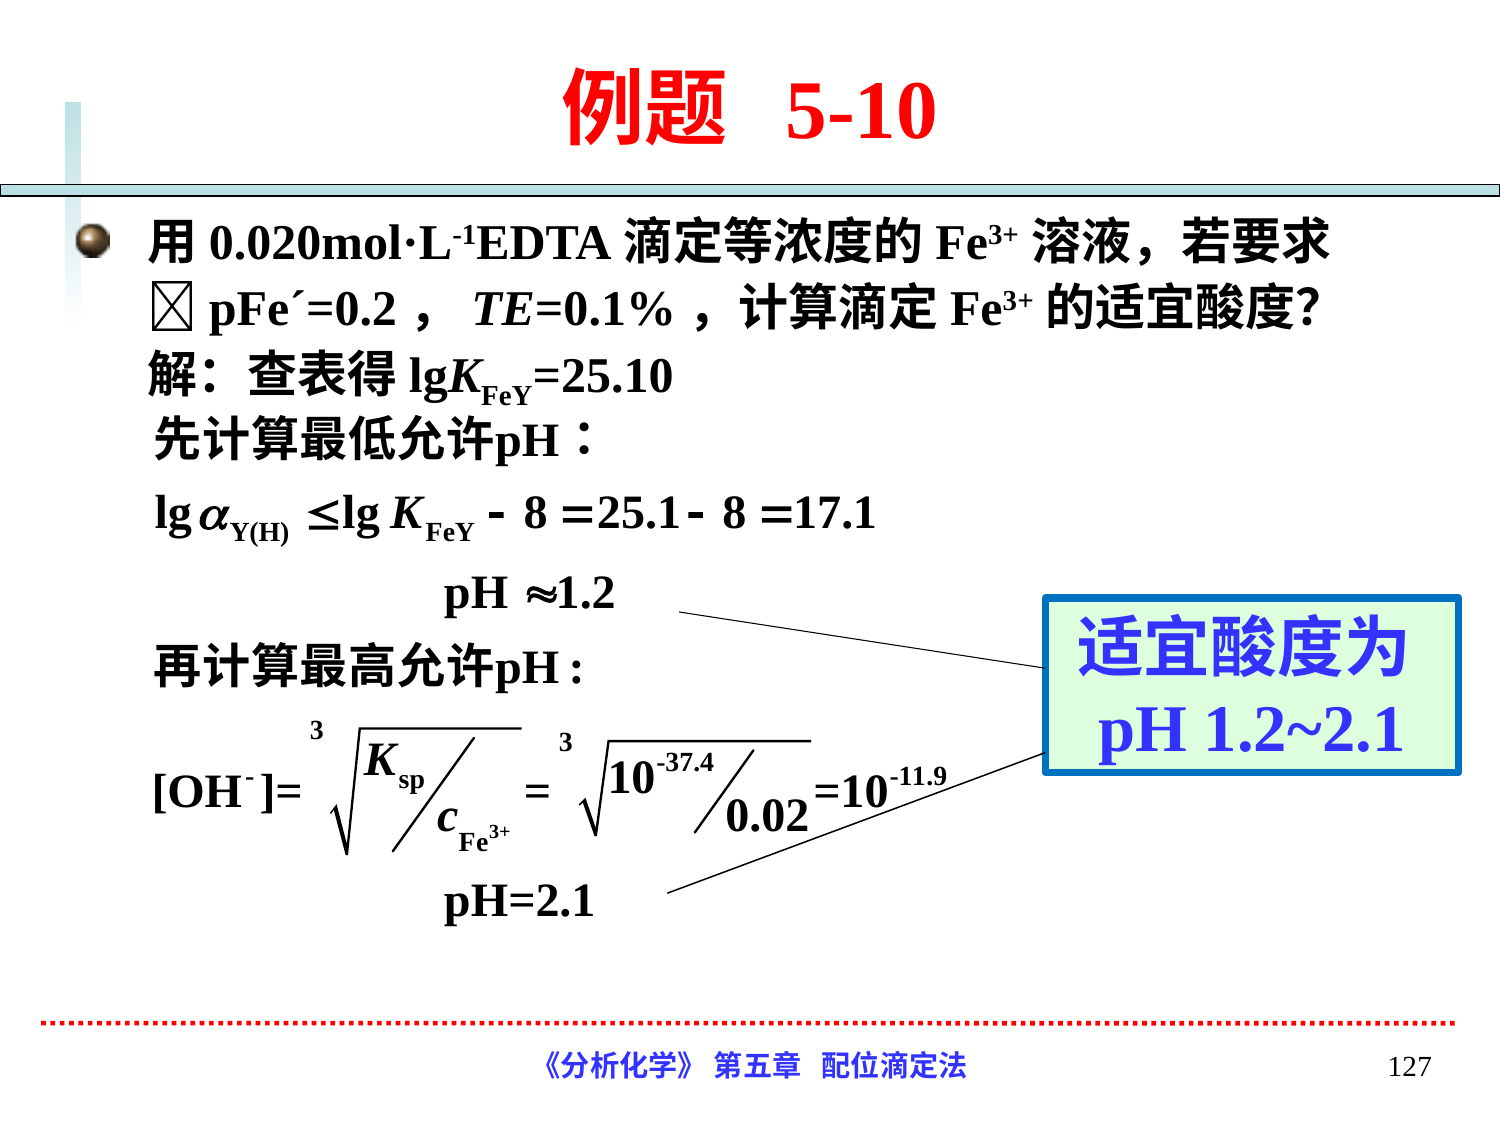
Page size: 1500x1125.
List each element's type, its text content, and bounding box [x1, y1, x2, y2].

picture [74, 222, 110, 258]
title 例题 5-10 [75, 34, 1425, 177]
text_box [148, 408, 963, 937]
slide_number 127 [1096, 1039, 1447, 1118]
list 用0.020mol·L-1EDTA滴定等浓度的Fe3+溶液，若要求pFe´=0.2，TE=0.1%，计算滴定Fe3+的适宜酸度？ 解：查表得lgKFeY=25.10 [59, 196, 1441, 993]
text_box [667, 597, 1459, 894]
footer 《分析化学》 第五章 配位滴定法 [512, 1039, 988, 1118]
